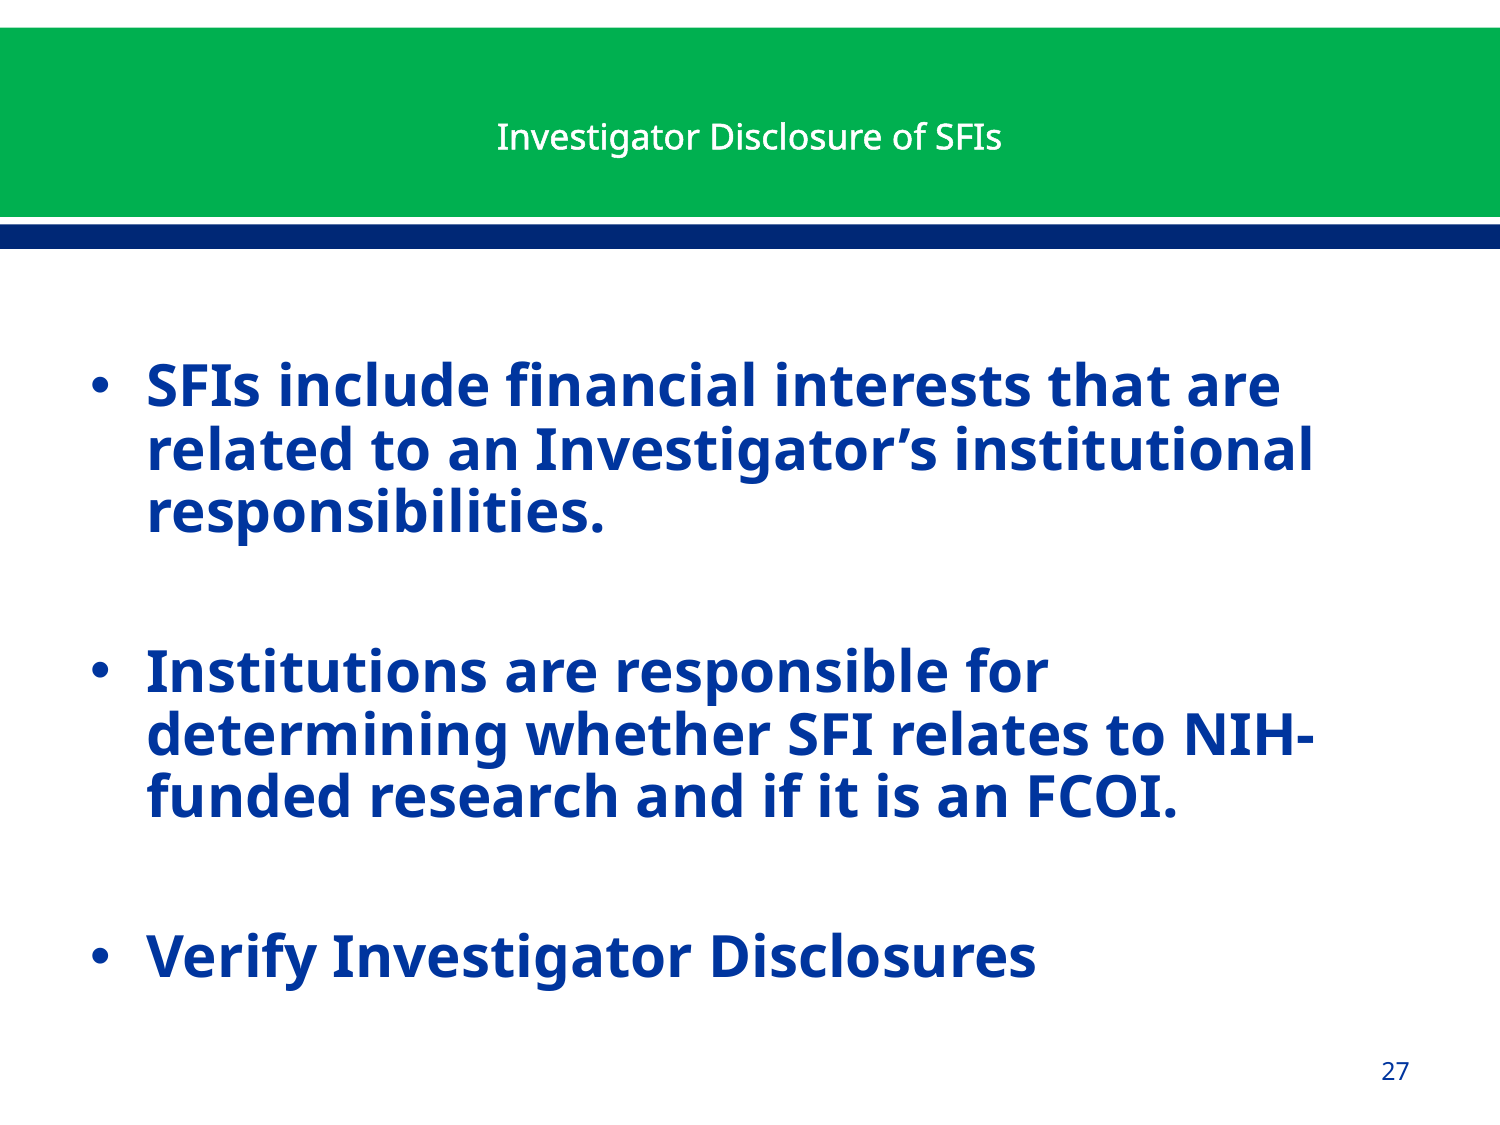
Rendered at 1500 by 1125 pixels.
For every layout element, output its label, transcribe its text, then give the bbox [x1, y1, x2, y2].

slide_number 27 [1074, 1042, 1425, 1103]
list SFIs include financial interests that are related to an Investigator’s institutional responsibilities. Institutions are responsible for determining whether SFI relates to NIH-funded research and if it is an FCOI. Verify Investigator Disclosures [75, 262, 1425, 1005]
title Investigator Disclosure of SFIs [75, 62, 1425, 213]
